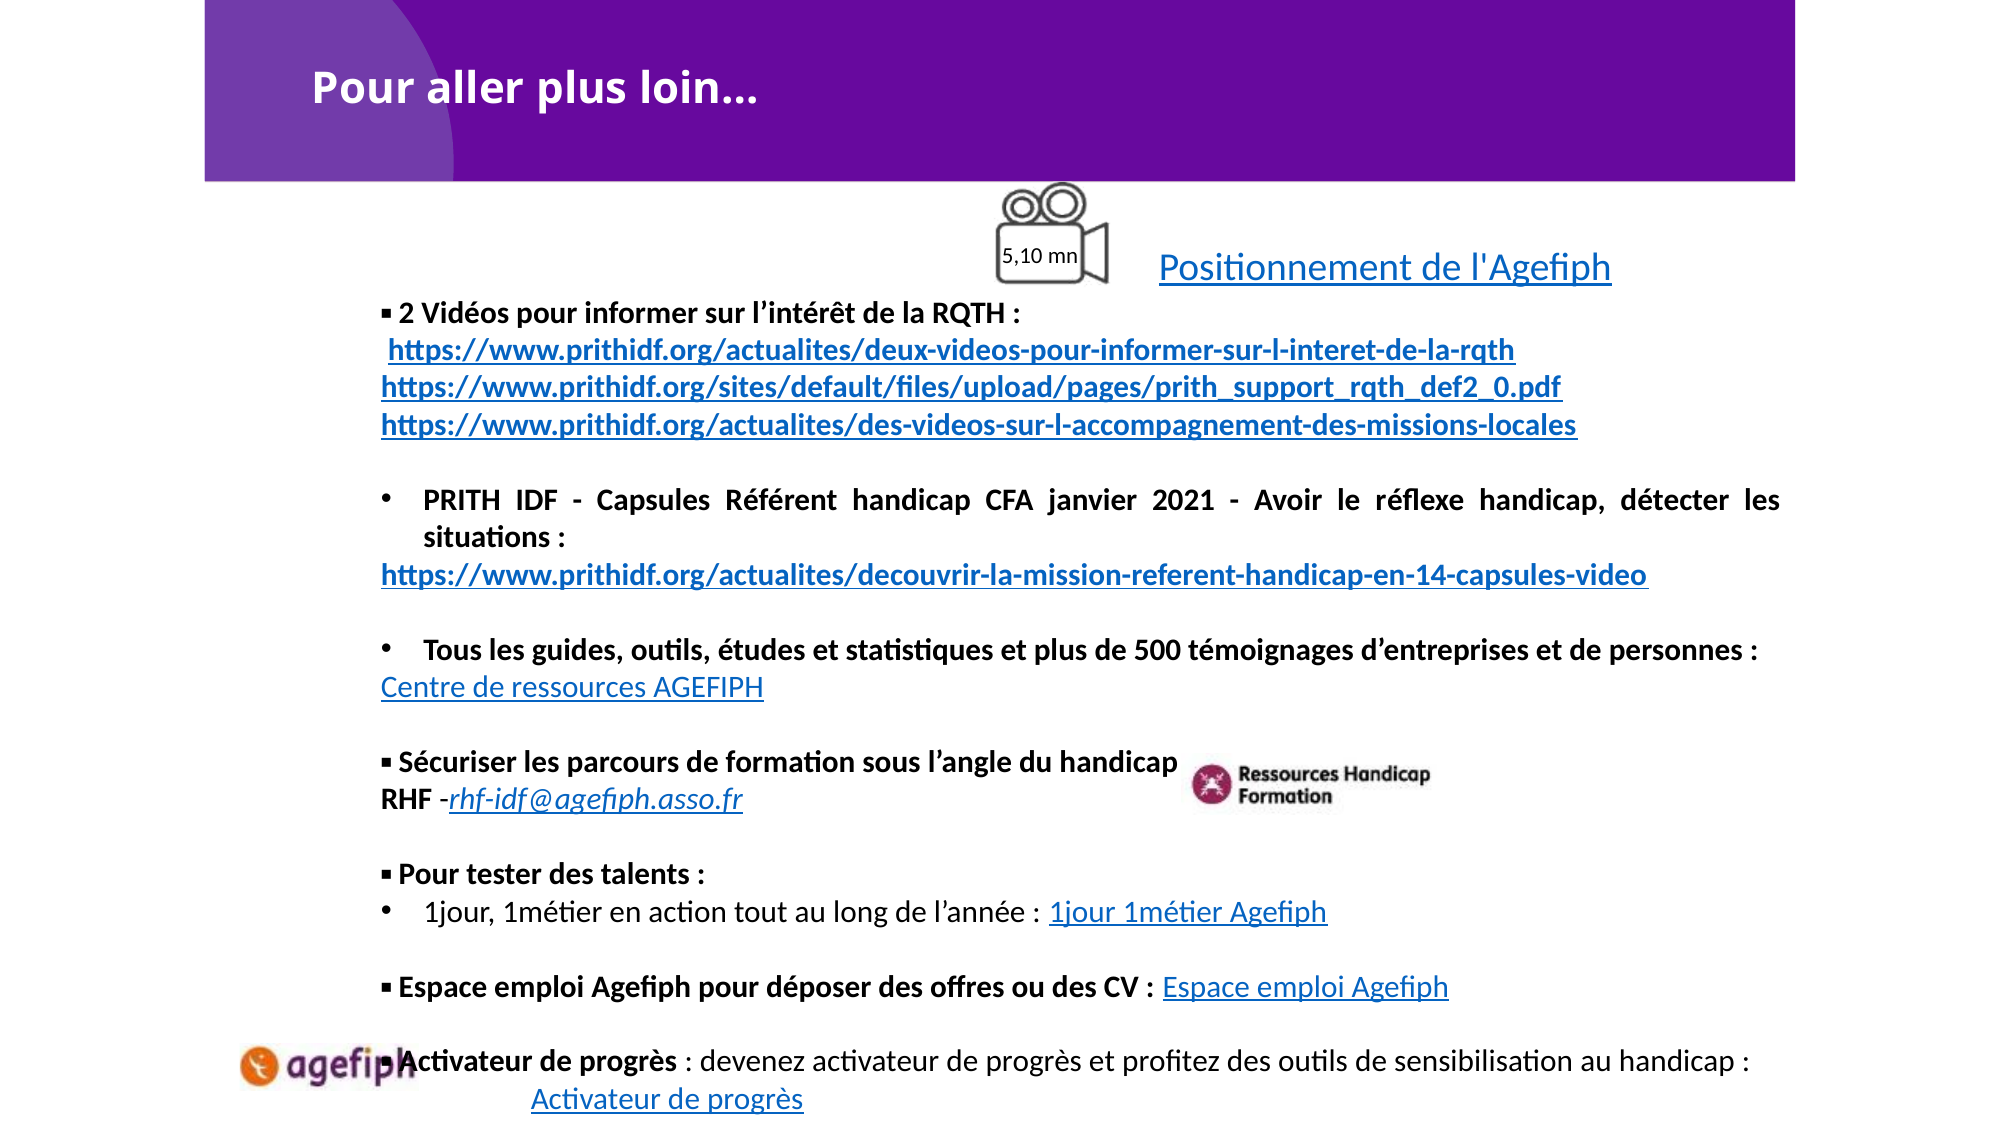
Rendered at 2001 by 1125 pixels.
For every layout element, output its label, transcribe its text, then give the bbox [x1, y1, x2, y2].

picture [239, 1038, 419, 1091]
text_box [204, 0, 1796, 183]
picture [1181, 753, 1441, 815]
text_box ▪ 2 Vidéos pour informer sur l’intérêt de la RQTH : https://www.prithidf.org/actualites/deux-videos-pour-informer-sur-l-interet-de-la-rqth https://www.prithidf.org/sites/default/files/upload/pages/prith_support_rqth_def2_0.pdf https://www.prithidf.org/actualites/des-videos-sur-l-accompagnement-des-missions-locales PRITH IDF - Capsules Référent handicap CFA janvier 2021 - Avoir le réflexe handicap, détecter les situations : https://www.prithidf.org/actualites/decouvrir-la-mission-referent-handicap-en-14-capsules-video Tous les guides, outils, études et statistiques et plus de 500 témoignages d’entreprises et de personnes : Centre de ressources AGEFIPH ▪ Sécuriser les parcours de formation sous l’angle du handicap : RHF -rhf-idf@agefiph.asso.fr ▪ Pour tester des talents : 1jour, 1métier en action tout au long de l’année : 1jour 1métier Agefiph ▪ Espace emploi Agefiph pour déposer des offres ou des CV : Espace emploi Agefiph ▪ Activateur de progrès : devenez activateur de progrès et profitez des outils de sensibilisation au handicap : Activateur de progrès [365, 284, 1796, 1125]
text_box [931, 124, 1657, 342]
